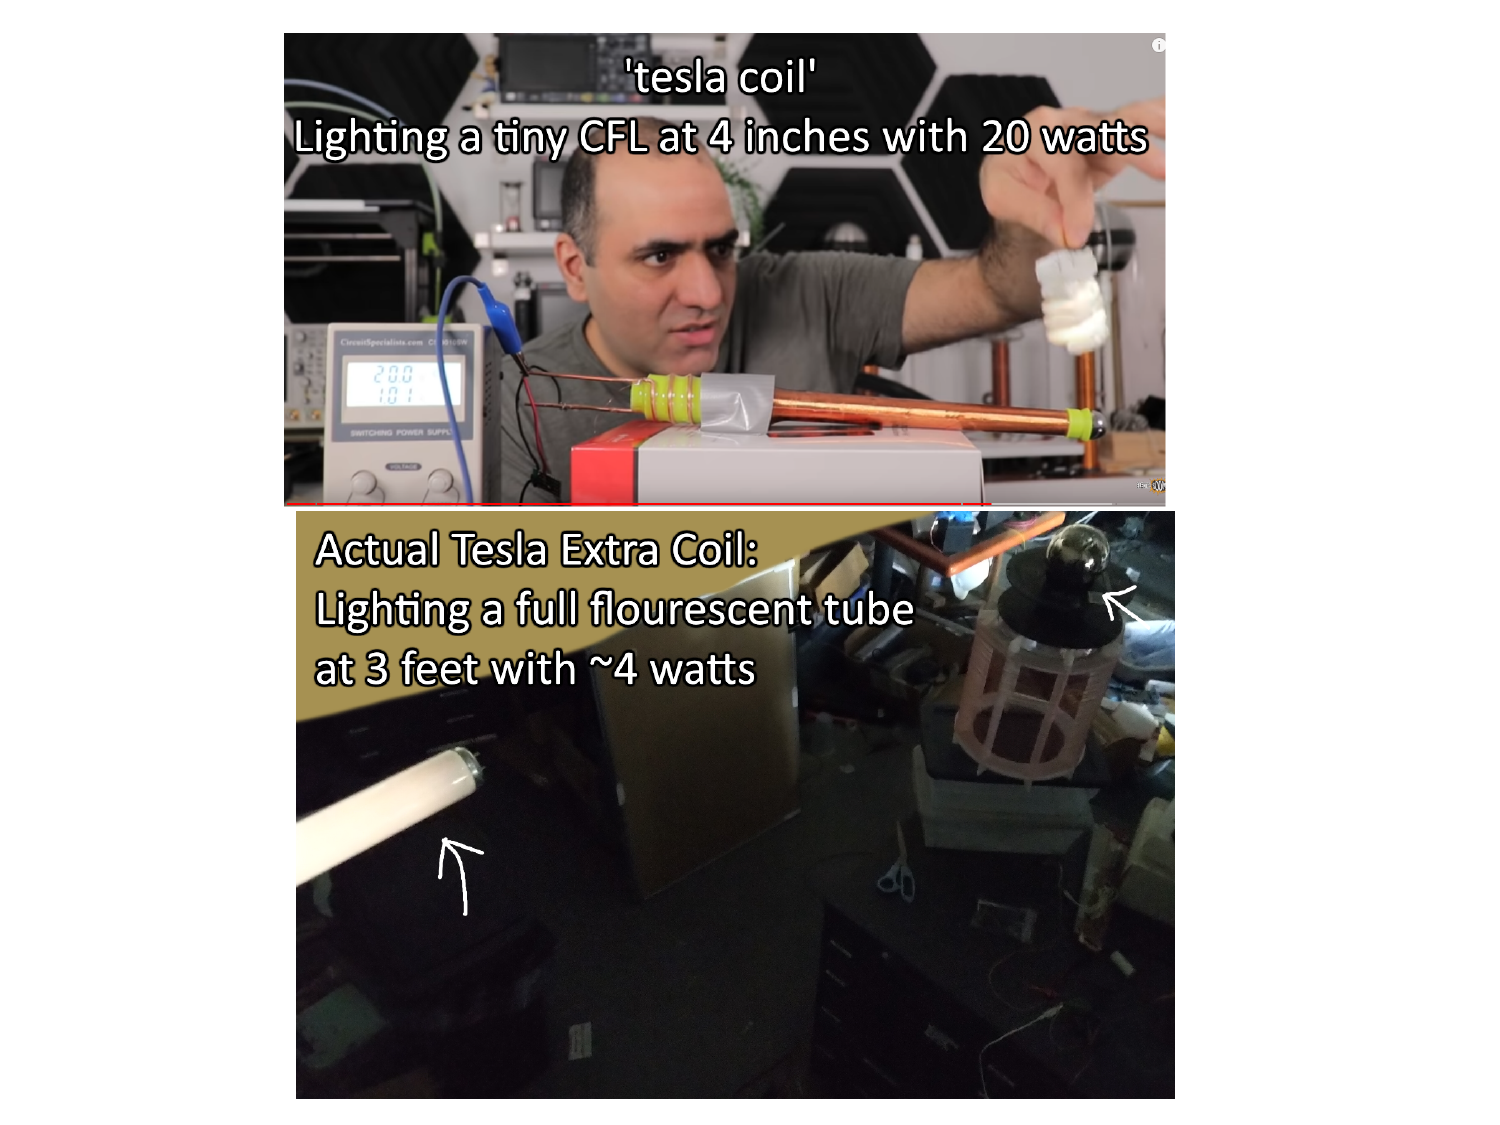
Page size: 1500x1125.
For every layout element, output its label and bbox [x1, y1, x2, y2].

picture [273, 24, 1187, 1108]
